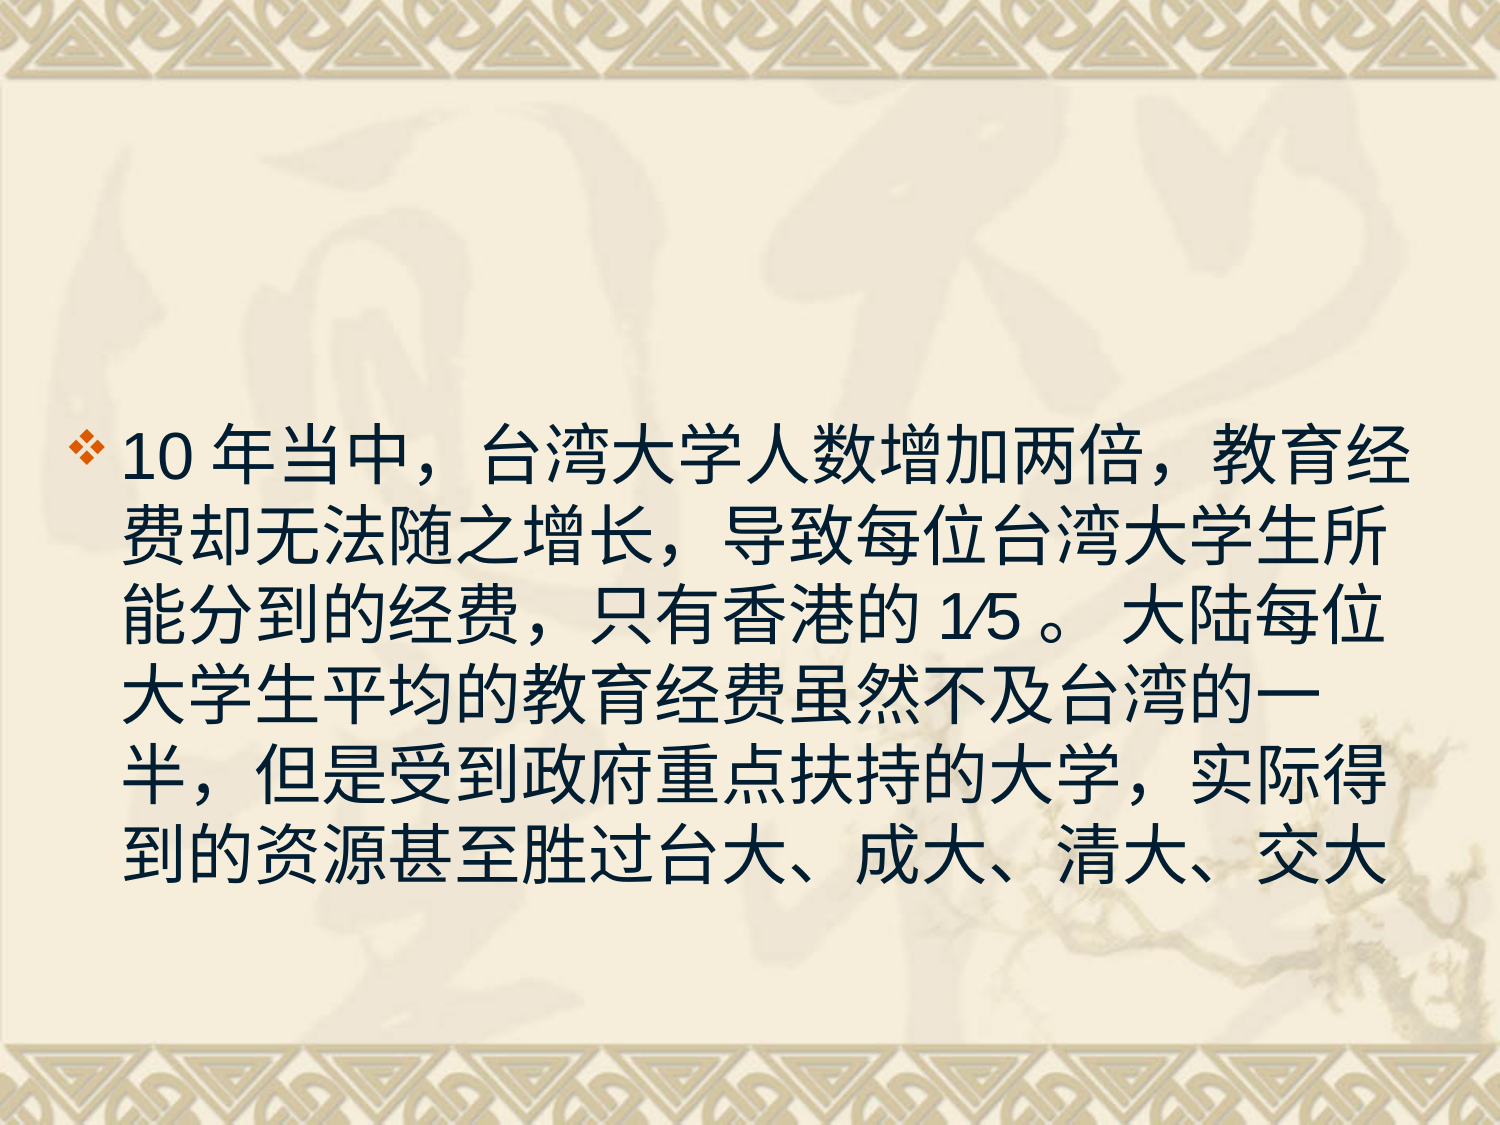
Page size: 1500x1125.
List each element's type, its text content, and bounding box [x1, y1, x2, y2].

picture [0, 0, 1500, 1125]
list 10年当中，台湾大学人数增加两倍，教育经费却无法随之增长，导致每位台湾大学生所能分到的经费，只有香港的1∕5。 大陆每位大学生平均的教育经费虽然不及台湾的一半，但是受到政府重点扶持的大学，实际得到的资源甚至胜过台大、成大、清大、交大 [49, 312, 1451, 1001]
